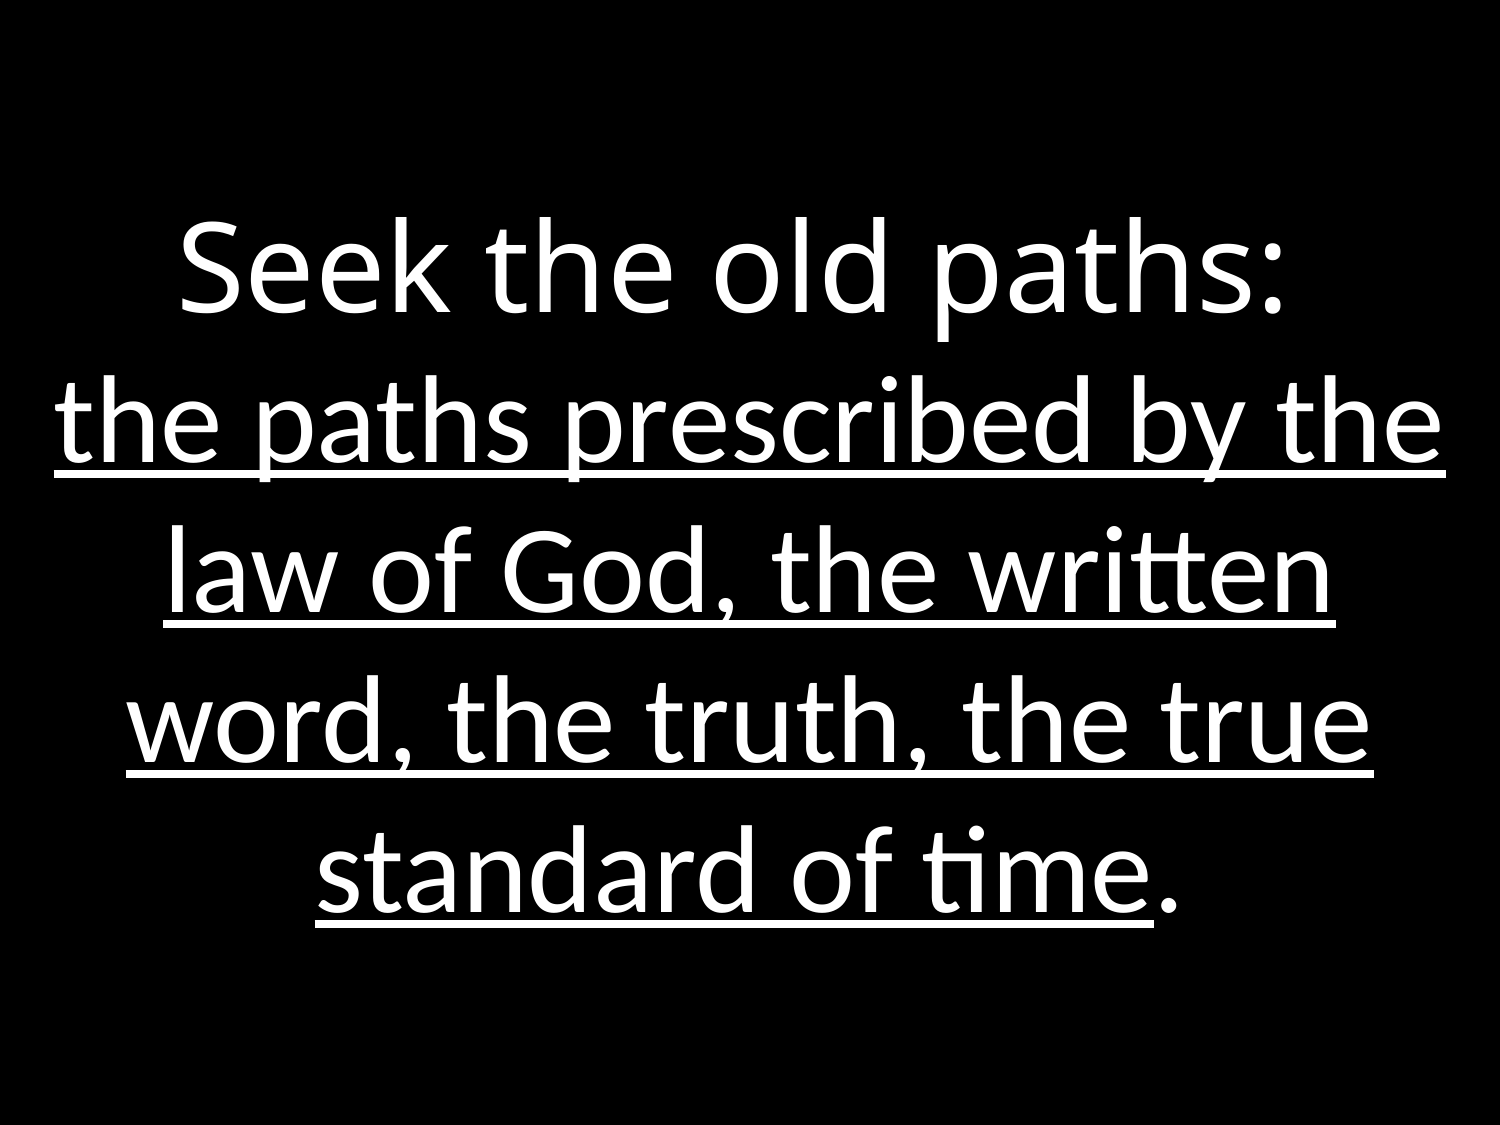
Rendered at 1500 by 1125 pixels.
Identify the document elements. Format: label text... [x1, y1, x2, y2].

title Seek the old paths: the paths prescribed by the law of God, the written word, the truth, the true standard of time. [24, 12, 1475, 1113]
